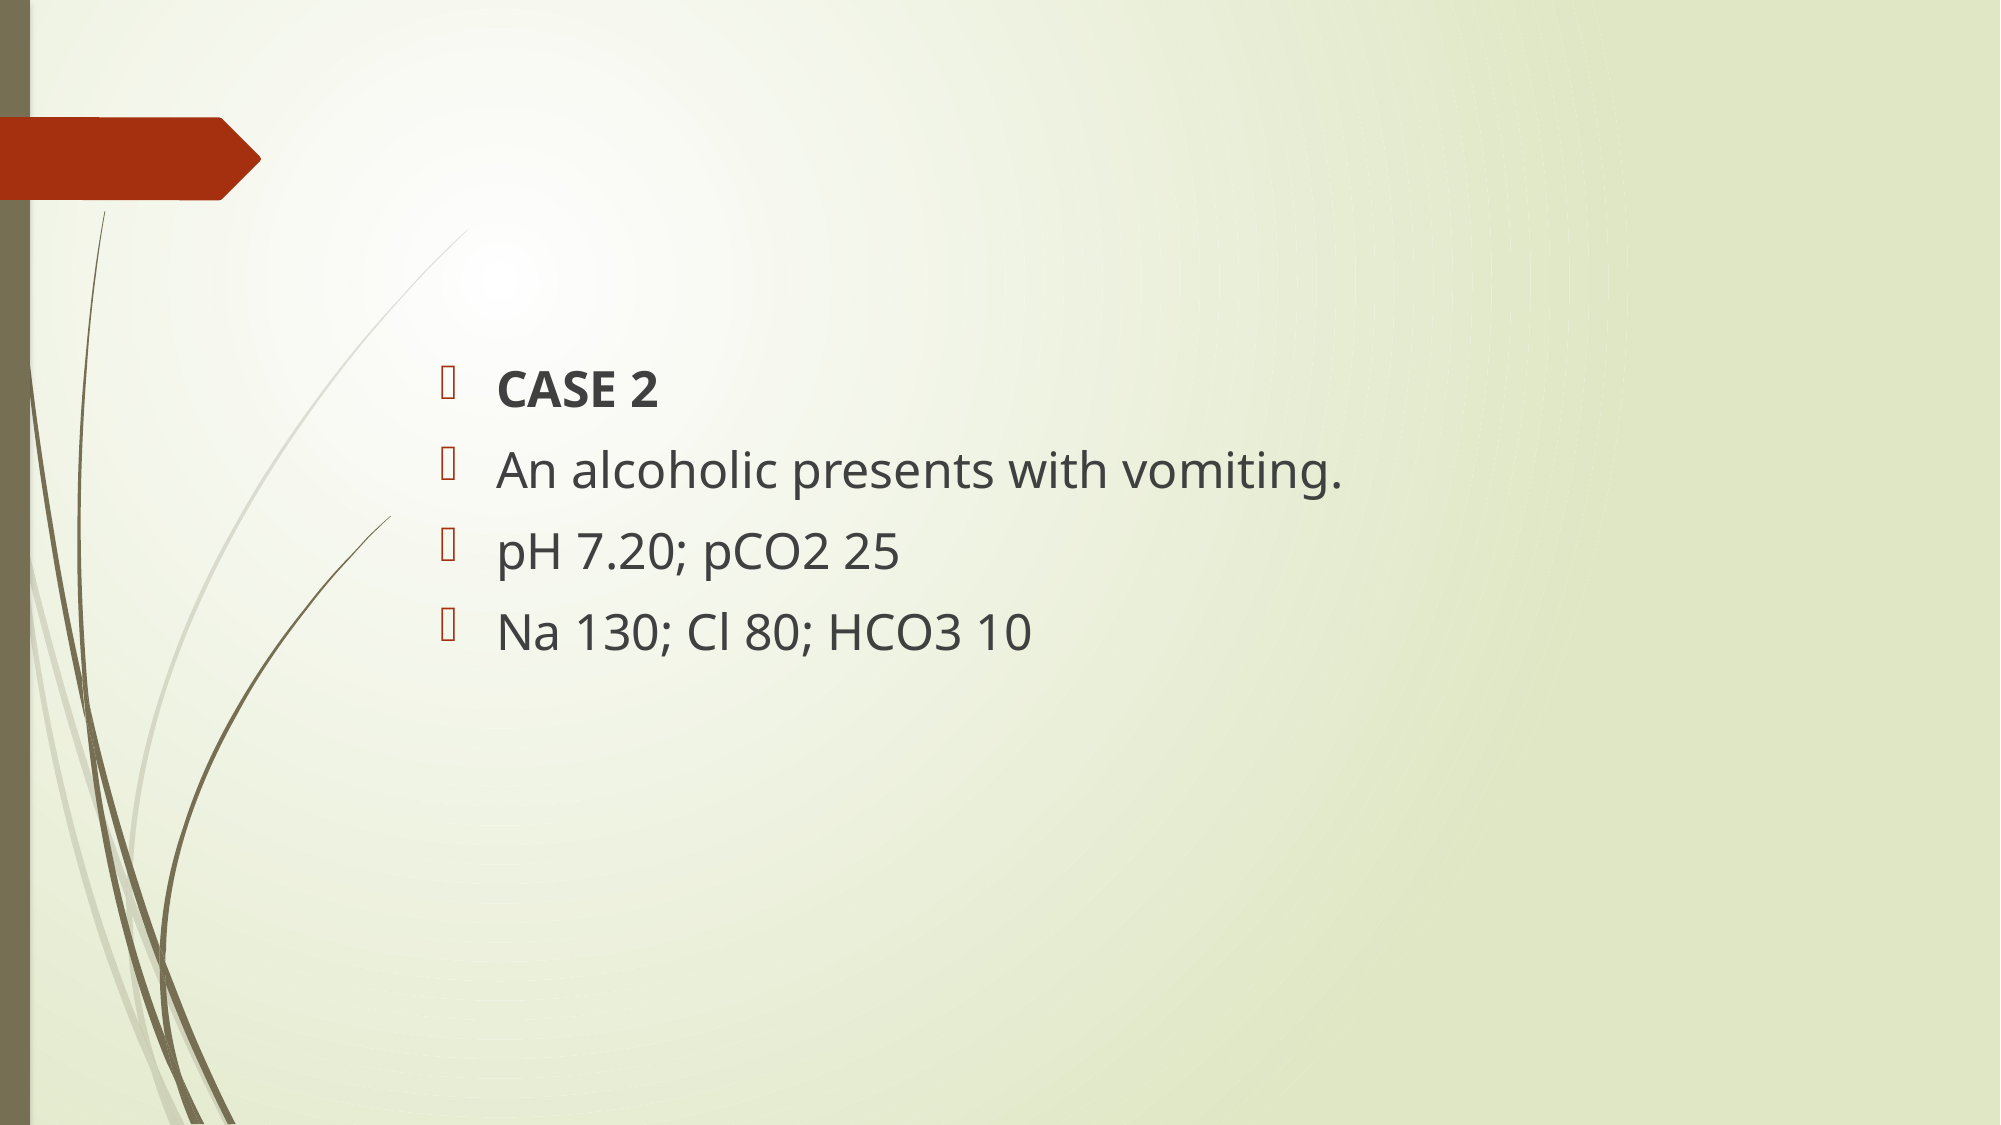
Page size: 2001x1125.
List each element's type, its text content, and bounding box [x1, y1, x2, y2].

list CASE 2 An alcoholic presents with vomiting. pH 7.20; pCO2 25 Na 130; Cl 80; HCO3 10 [424, 350, 1888, 970]
